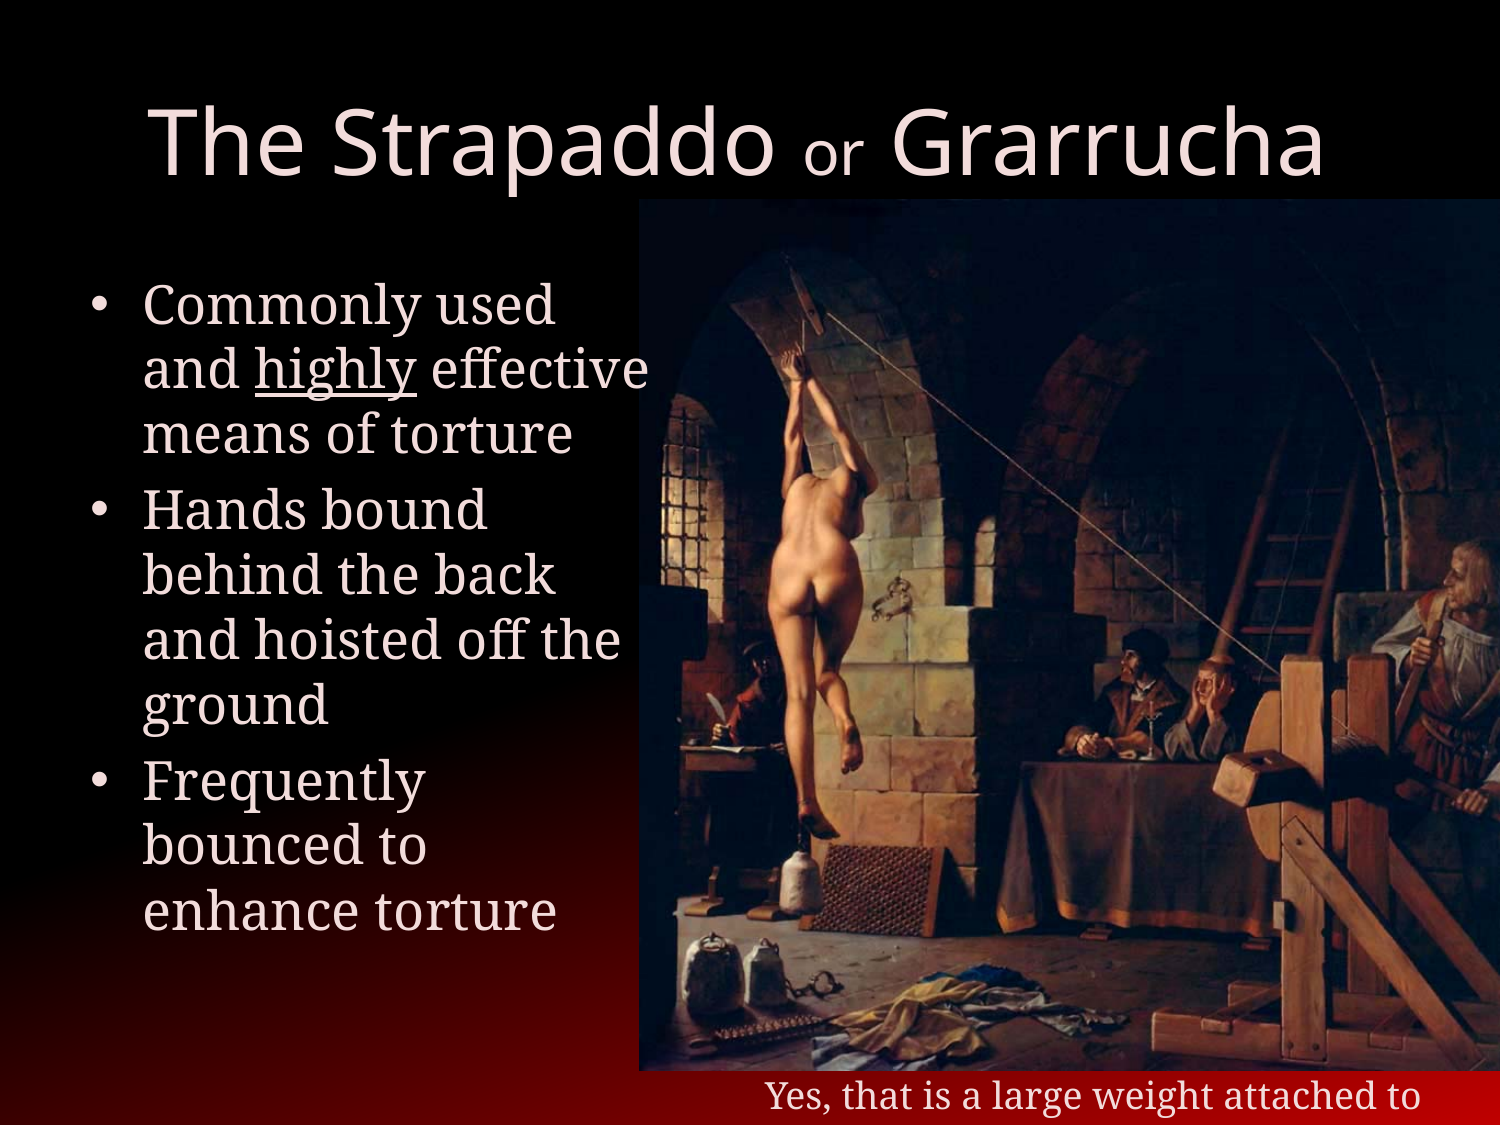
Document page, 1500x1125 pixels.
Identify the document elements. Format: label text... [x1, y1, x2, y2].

list Commonly used and highly effective means of torture Hands bound behind the back and hoisted off the ground Frequently bounced to enhance torture [75, 262, 633, 1005]
title The Strapaddo or Grarrucha [75, 45, 1425, 233]
picture [638, 199, 1500, 1071]
text_box Yes, that is a large weight attached to the foot [749, 1078, 1500, 1125]
